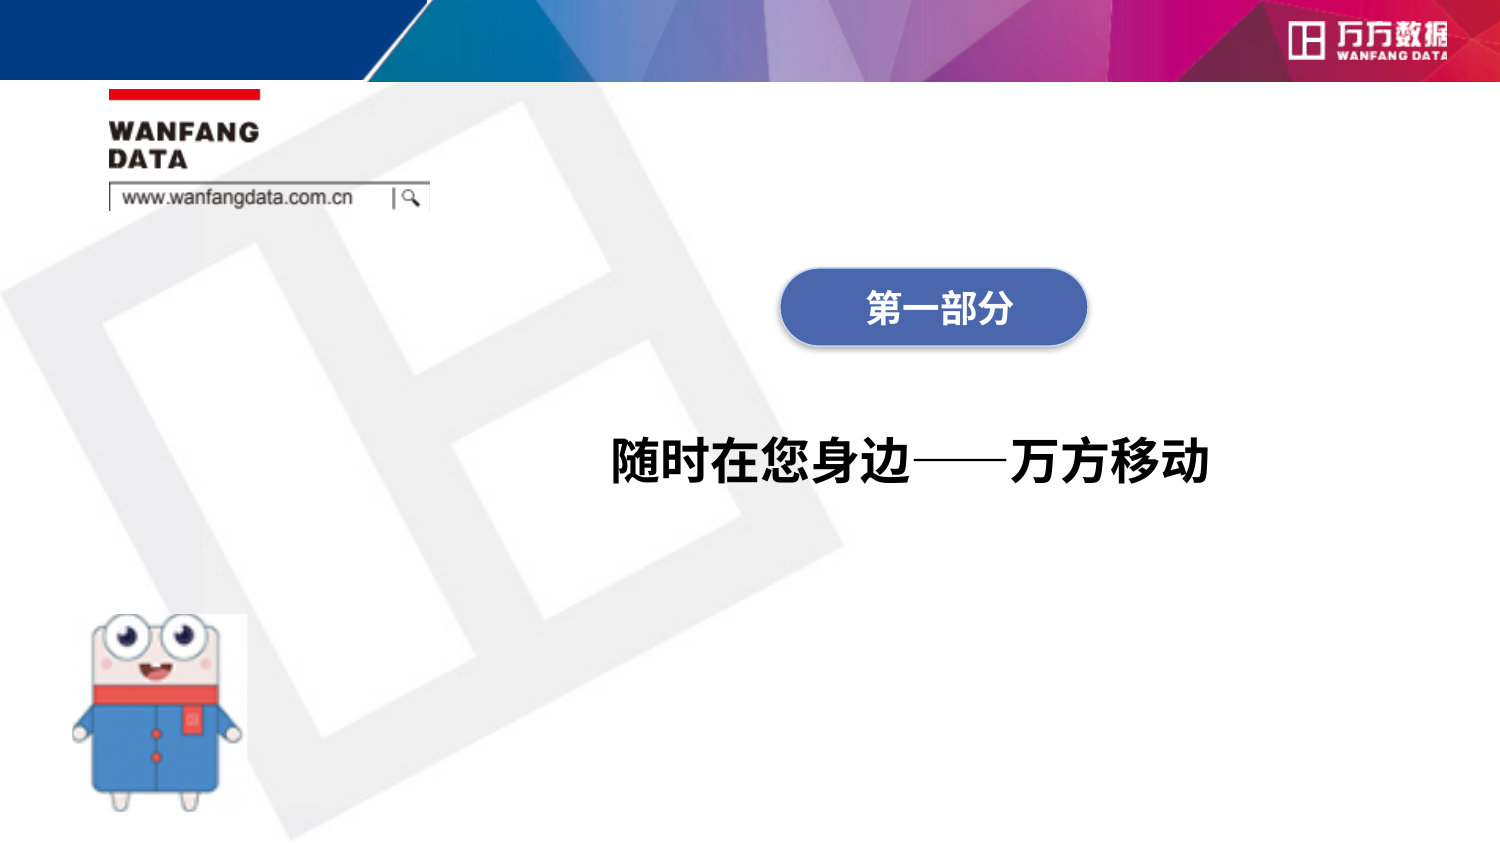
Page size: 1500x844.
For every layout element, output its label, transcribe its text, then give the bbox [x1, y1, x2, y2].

picture [0, 0, 1500, 841]
text_box 第一部分 [850, 277, 1051, 338]
text_box [778, 267, 1089, 347]
text_box 随时在您身边——万方移动 [595, 421, 1500, 497]
